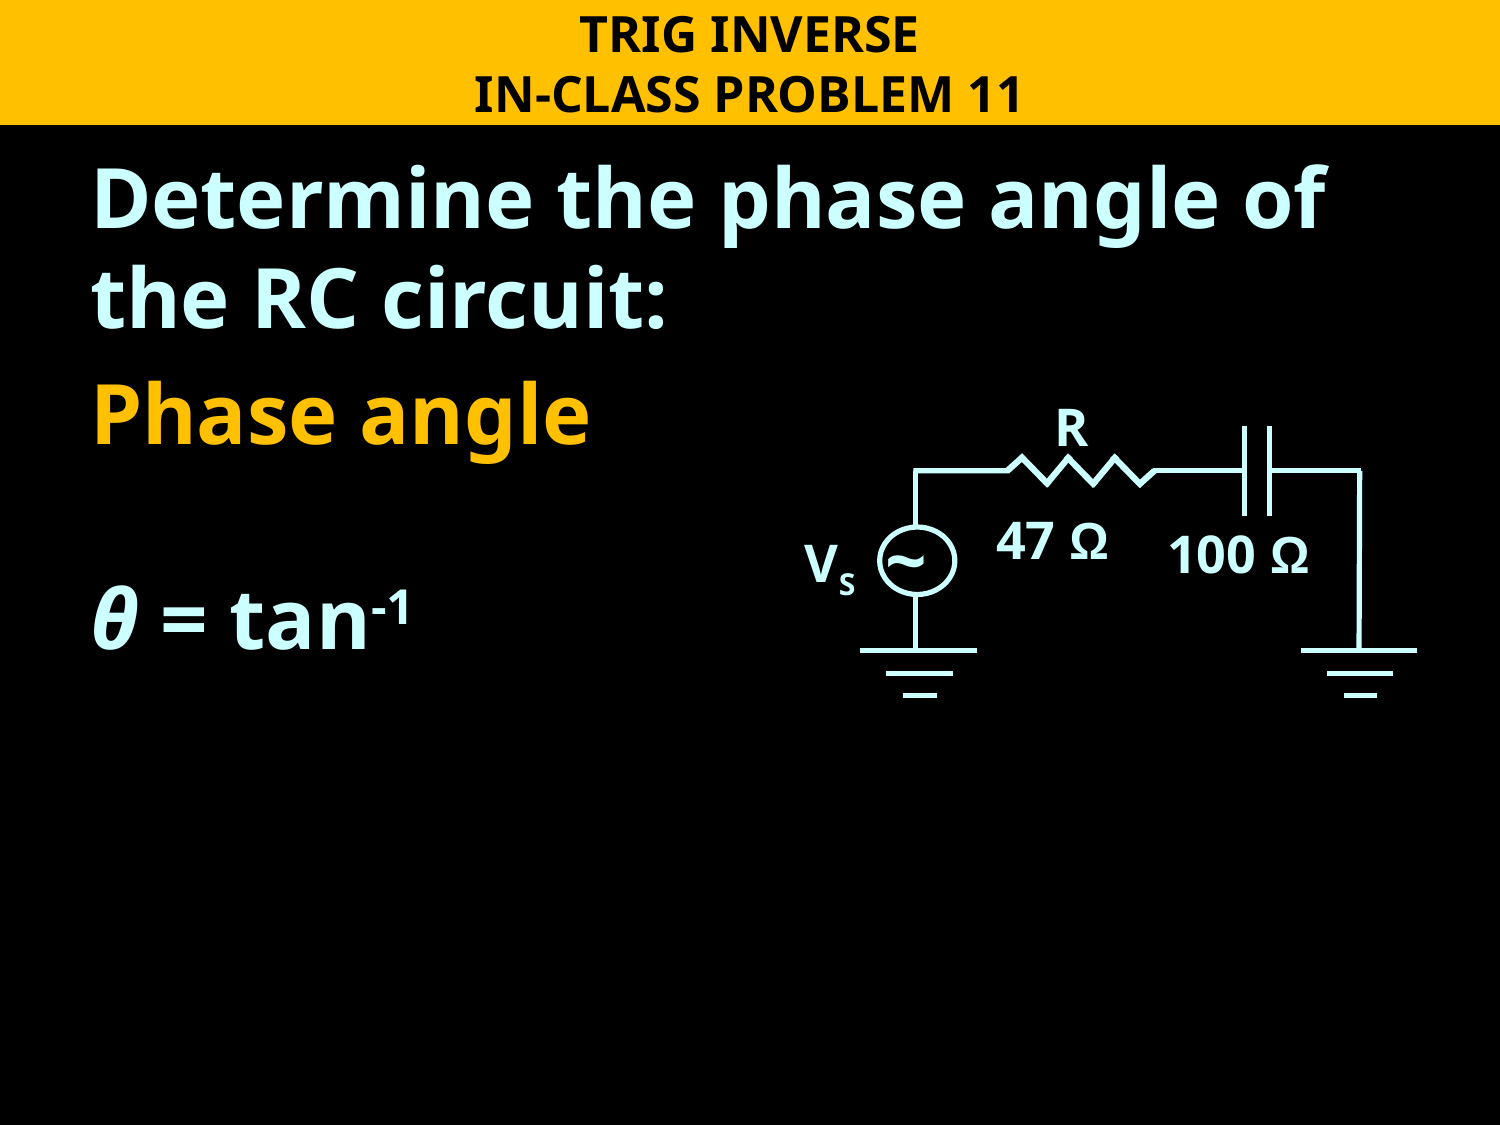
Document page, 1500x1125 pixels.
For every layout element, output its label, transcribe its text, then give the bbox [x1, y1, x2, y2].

text_box TRIG INVERSE IN-CLASS PROBLEM 11 [0, 0, 1500, 125]
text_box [799, 349, 1418, 697]
